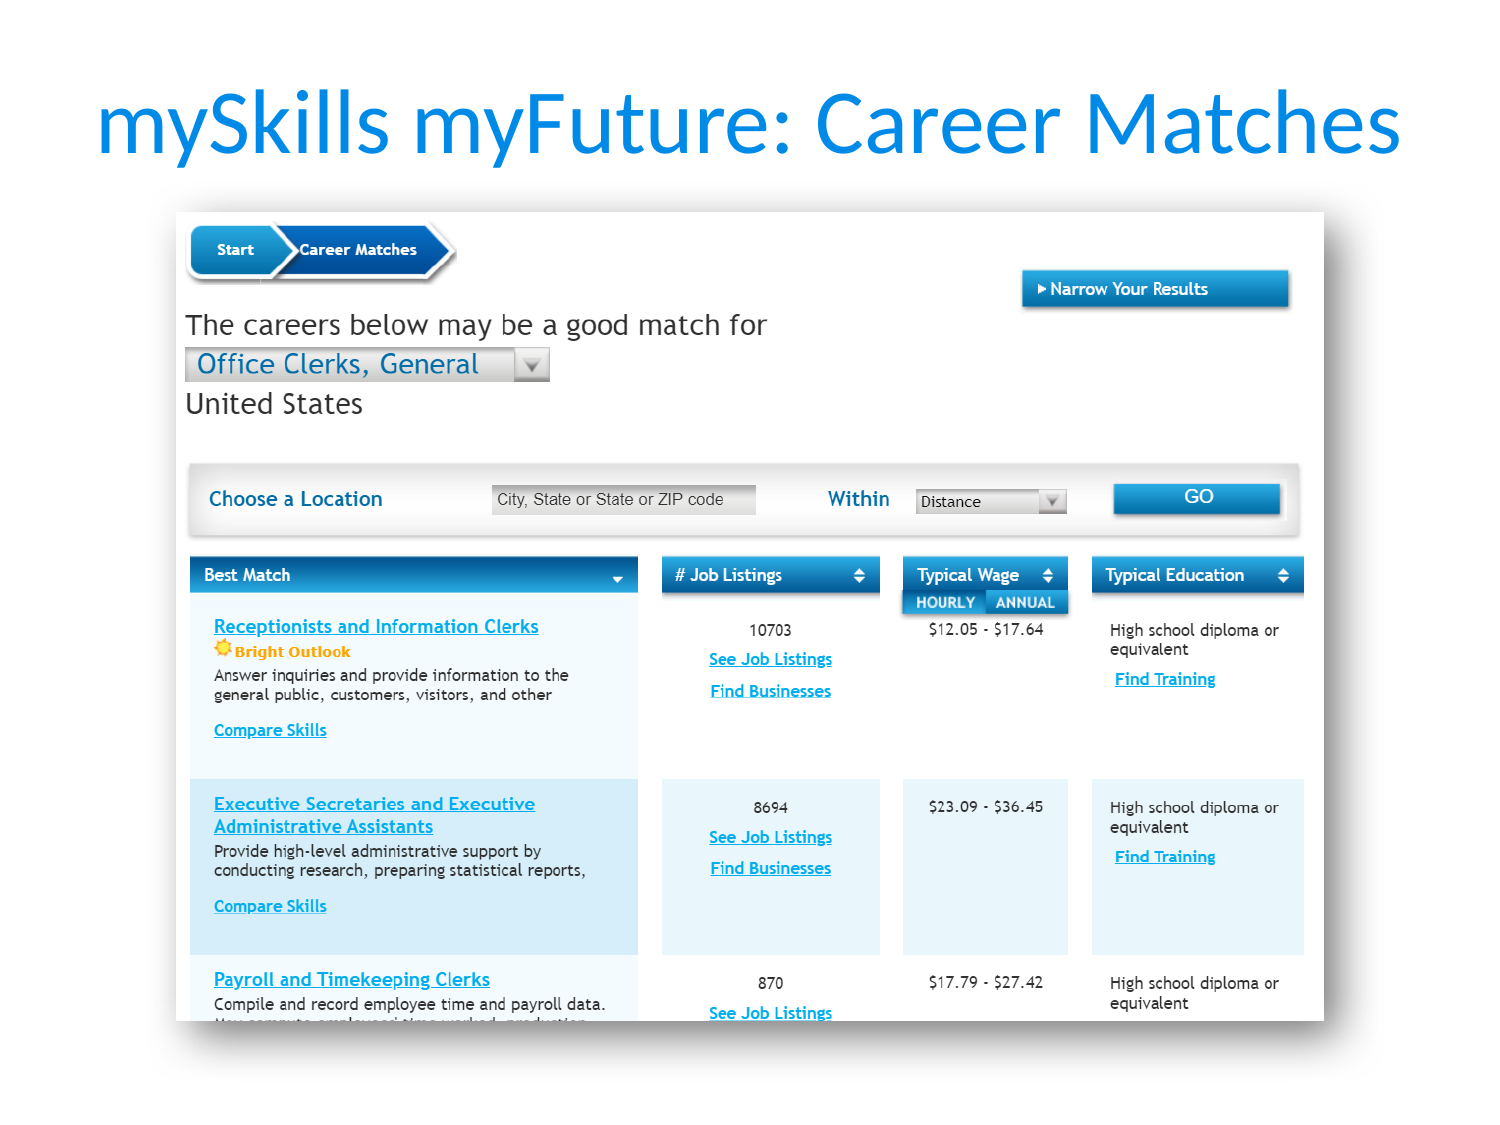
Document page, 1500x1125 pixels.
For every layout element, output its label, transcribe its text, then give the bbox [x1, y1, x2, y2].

picture [176, 212, 1324, 1021]
title mySkills myFuture: Career Matches [74, 45, 1426, 188]
text_box [1023, 885, 1427, 1077]
